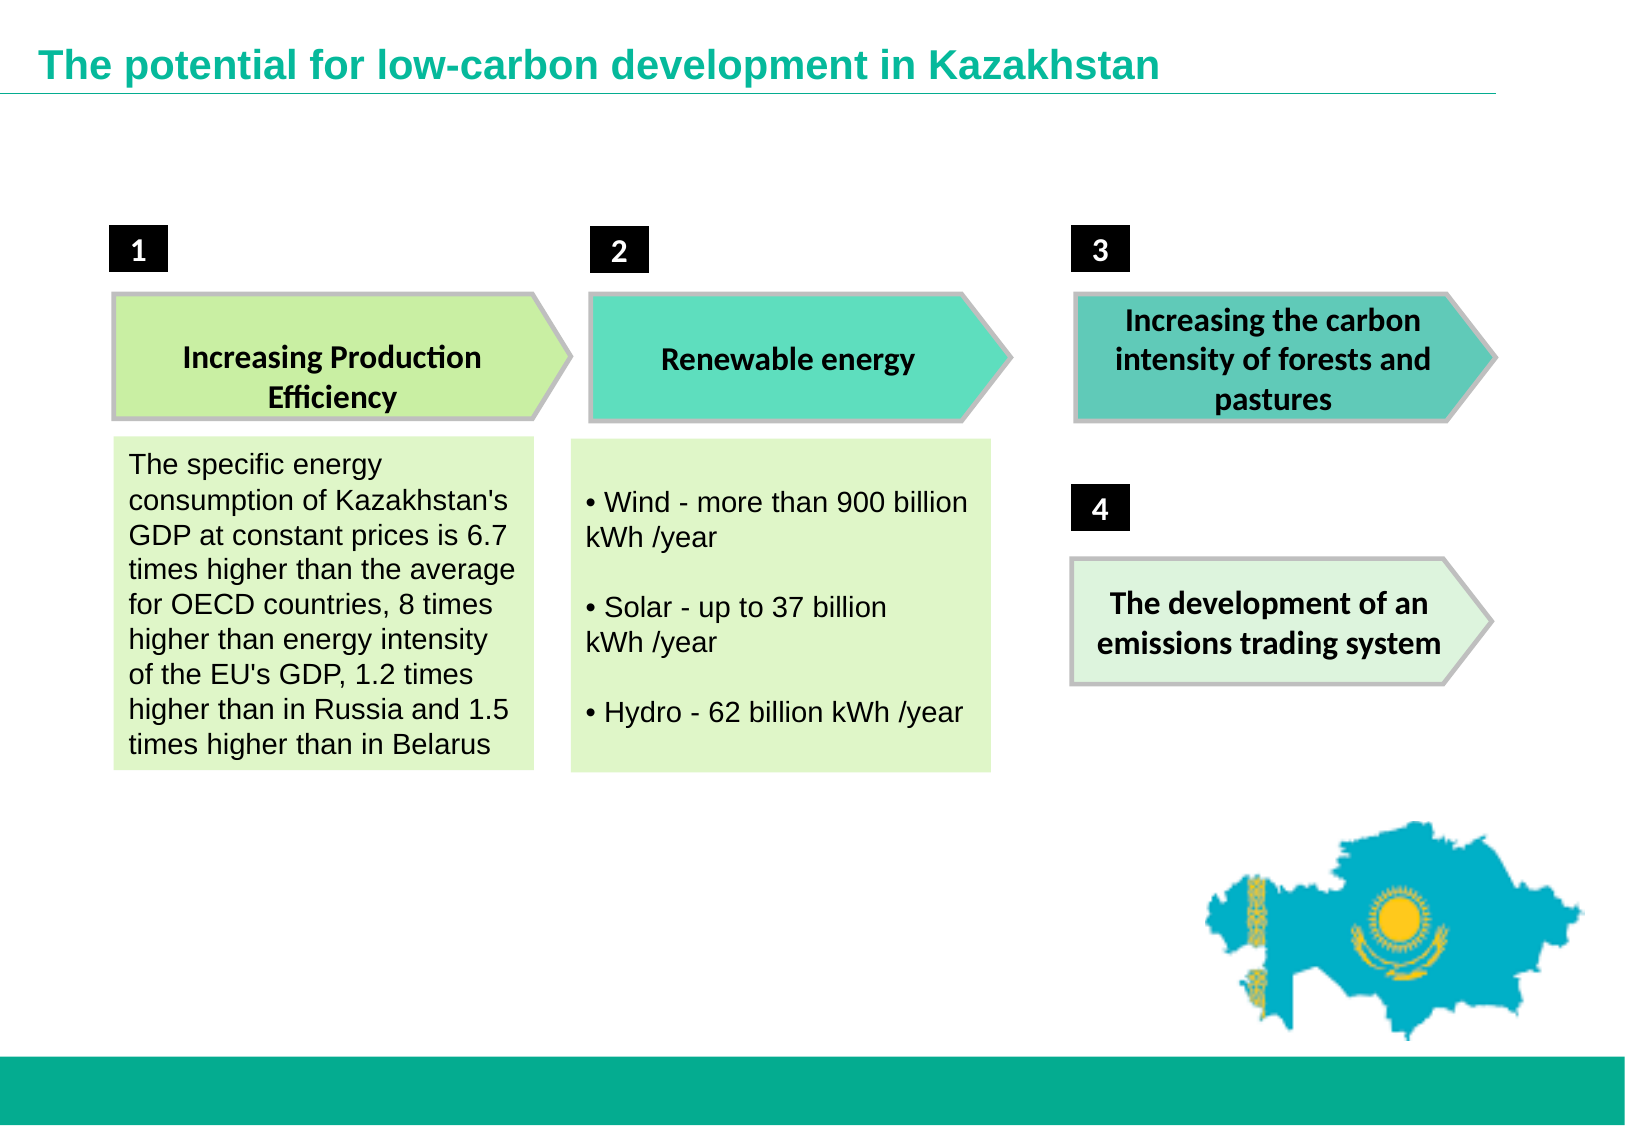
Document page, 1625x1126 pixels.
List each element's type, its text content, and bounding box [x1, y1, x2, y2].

picture [1204, 821, 1585, 1041]
text_box Increasing Production Efficiency [113, 294, 571, 419]
text_box The development of an emissions trading system [1071, 558, 1492, 685]
text_box • Wind - more than 900 billion kWh /year • Solar - up to 37 billion kWh /year • Hydro - 62 billion kWh /year [570, 438, 991, 773]
text_box 4 [1071, 485, 1129, 530]
text_box Increasing the carbon intensity of forests and pastures [1075, 294, 1496, 421]
text_box The specific energy consumption of Kazakhstan's GDP at constant prices is 6.7 times higher than the average for OECD countries, 8 times higher than energy intensity of the EU's GDP, 1.2 times higher than in Russia and 1.5 times higher than in Belarus [113, 436, 534, 771]
text_box [0, 1056, 1625, 1126]
title The potential for low-carbon development in Kazakhstan [37, 42, 1424, 89]
text_box Renewable energy [590, 294, 1011, 421]
text_box 2 [590, 227, 648, 272]
text_box 3 [1071, 226, 1129, 271]
text_box 1 [109, 226, 167, 271]
